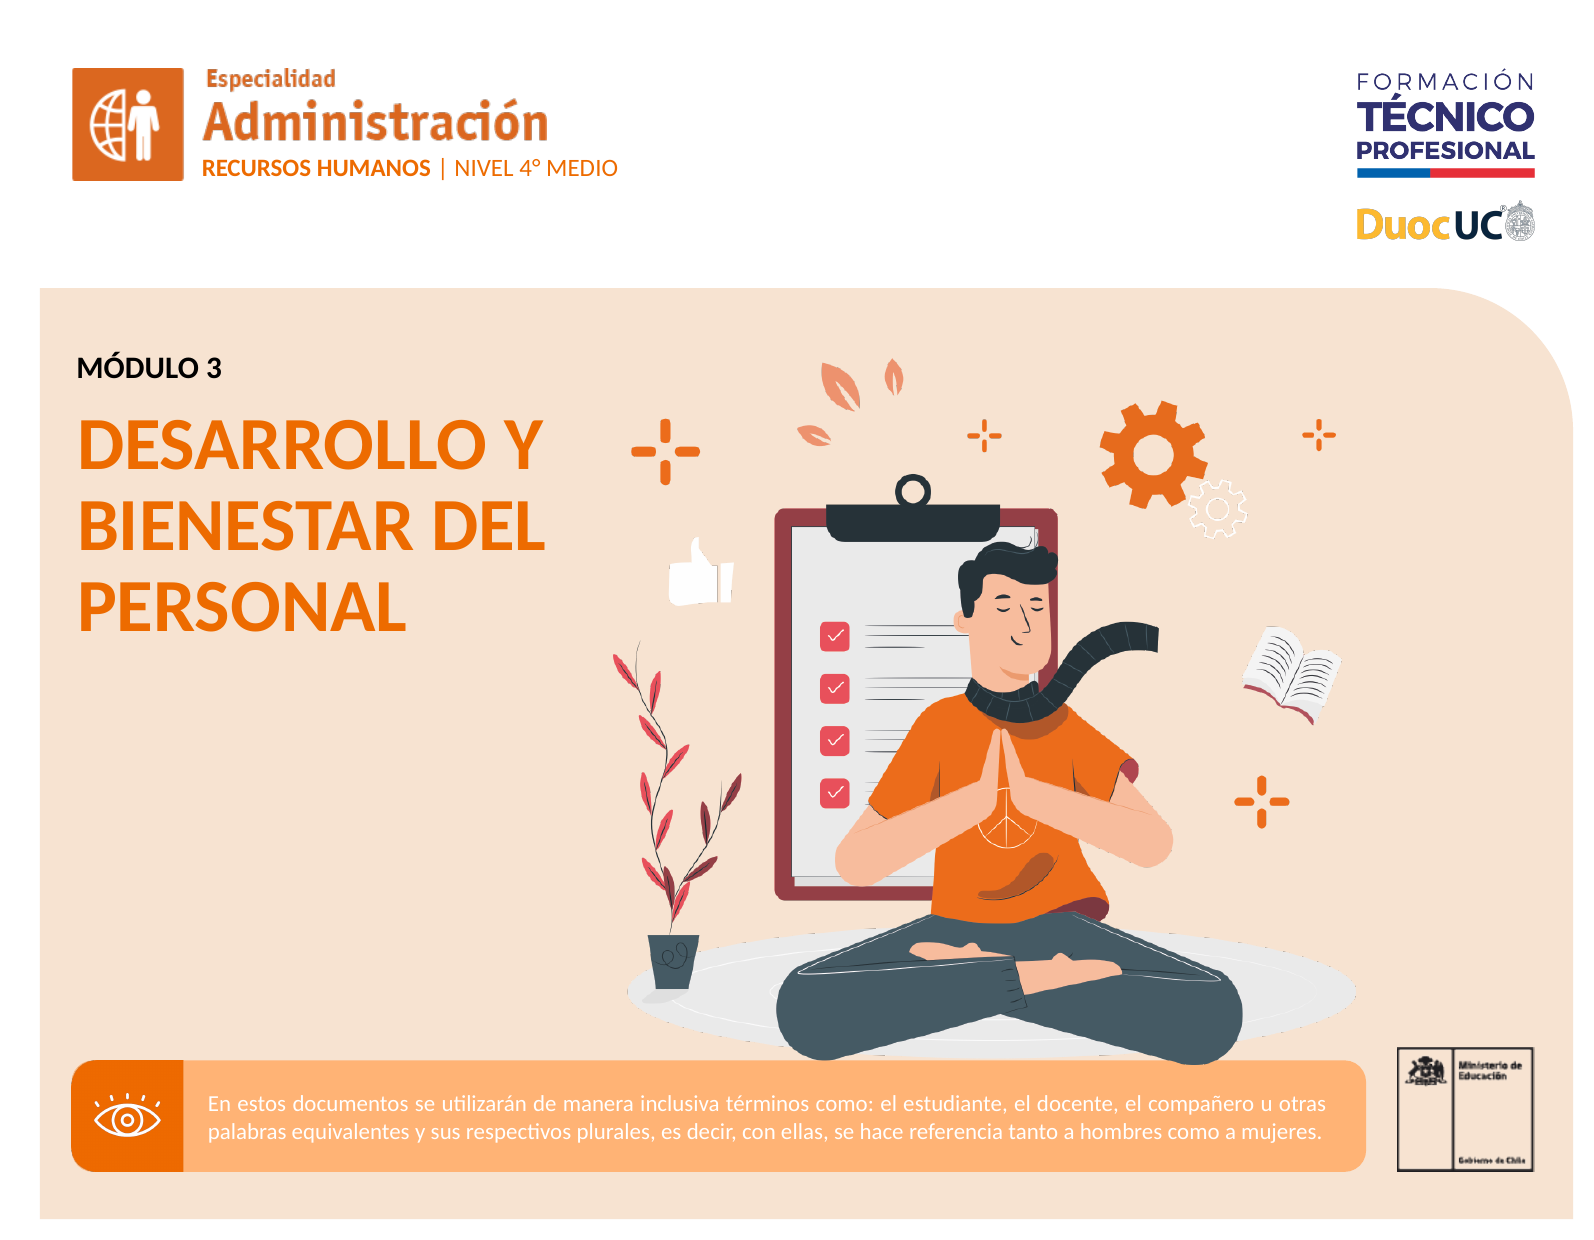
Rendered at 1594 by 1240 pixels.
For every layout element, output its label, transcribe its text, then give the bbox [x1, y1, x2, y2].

text_box MÓDULO 3 [61, 332, 299, 401]
picture [71, 1060, 185, 1172]
picture [613, 357, 1357, 1065]
text_box DESARROLLO Y BIENESTAR DEL PERSONAL [62, 390, 608, 663]
picture [1357, 200, 1535, 241]
text_box RECURSOS HUMANOS | NIVEL 4° MEDIO [186, 136, 869, 197]
picture [71, 68, 547, 181]
text_box En estos documentos se utilizarán de manera inclusiva términos como: el estudiante, el docente, el compañero u otras palabras equivalentes y sus respectivos plurales, es decir, con ellas, se hace referencia tanto a hombres como a mujeres. [192, 1073, 1344, 1159]
picture [1357, 68, 1535, 178]
picture [1397, 1047, 1535, 1172]
